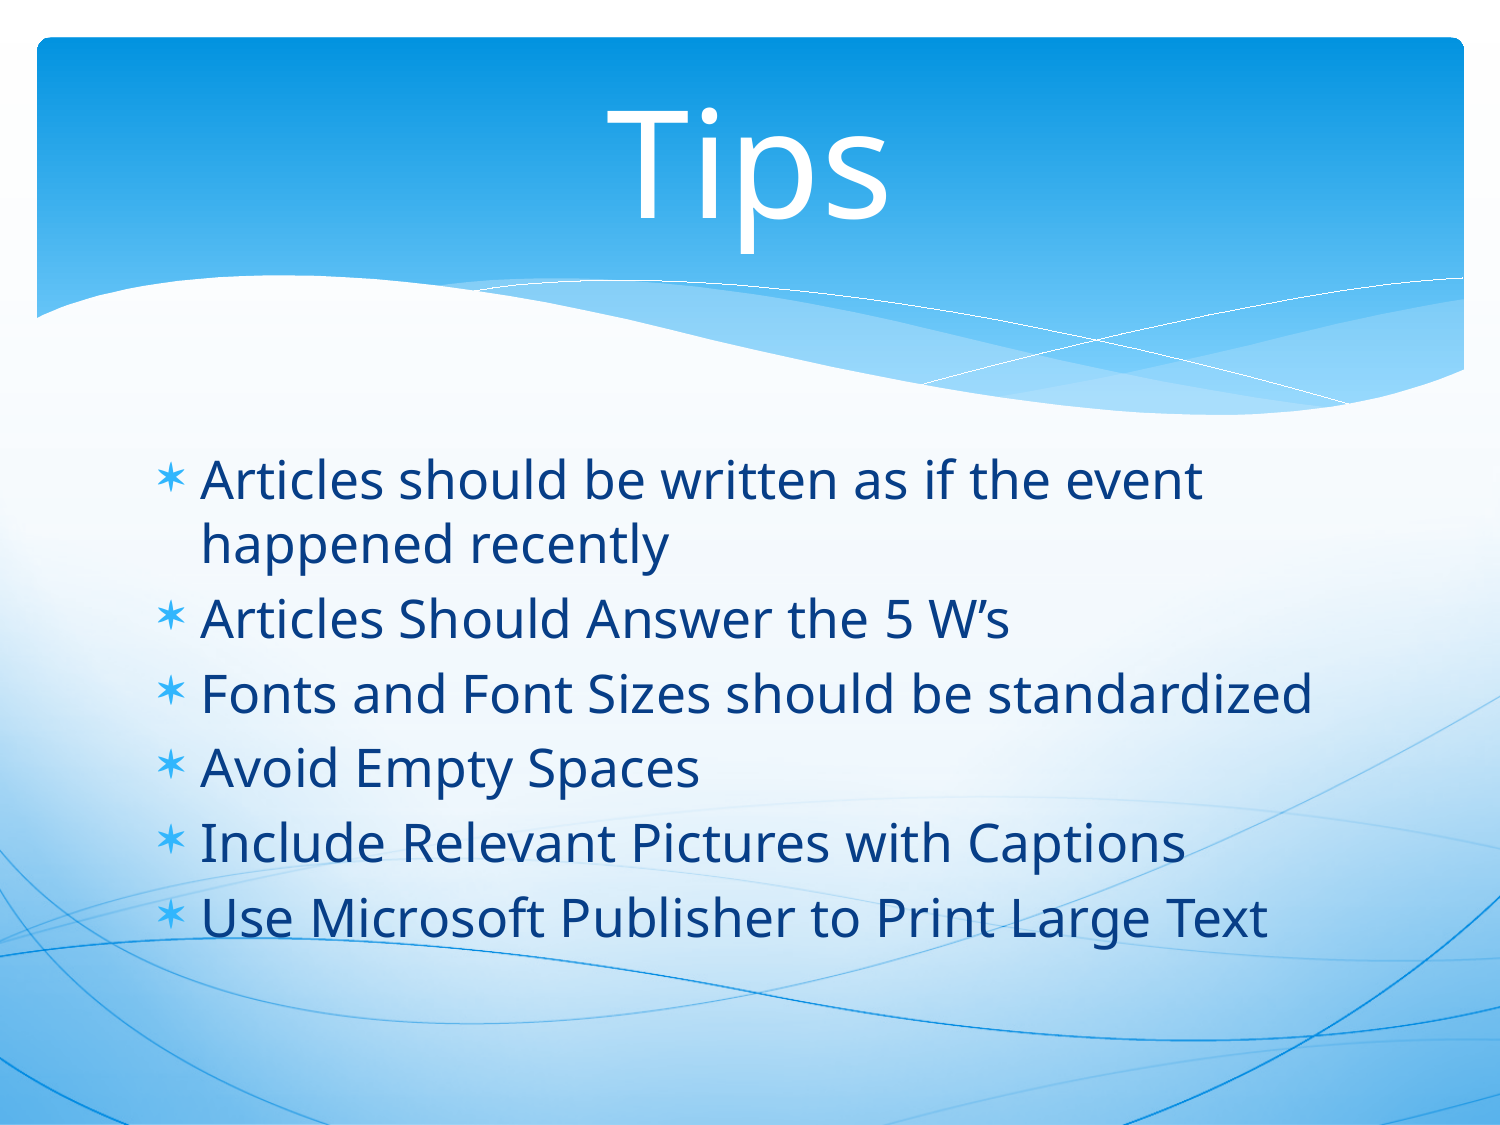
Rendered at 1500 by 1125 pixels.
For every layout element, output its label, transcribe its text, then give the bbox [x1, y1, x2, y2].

title Tips [75, 55, 1425, 261]
list Articles should be written as if the event happened recently Articles Should Answer the 5 W’s Fonts and Font Sizes should be standardized Avoid Empty Spaces Include Relevant Pictures with Captions Use Microsoft Publisher to Print Large Text [143, 438, 1359, 1005]
